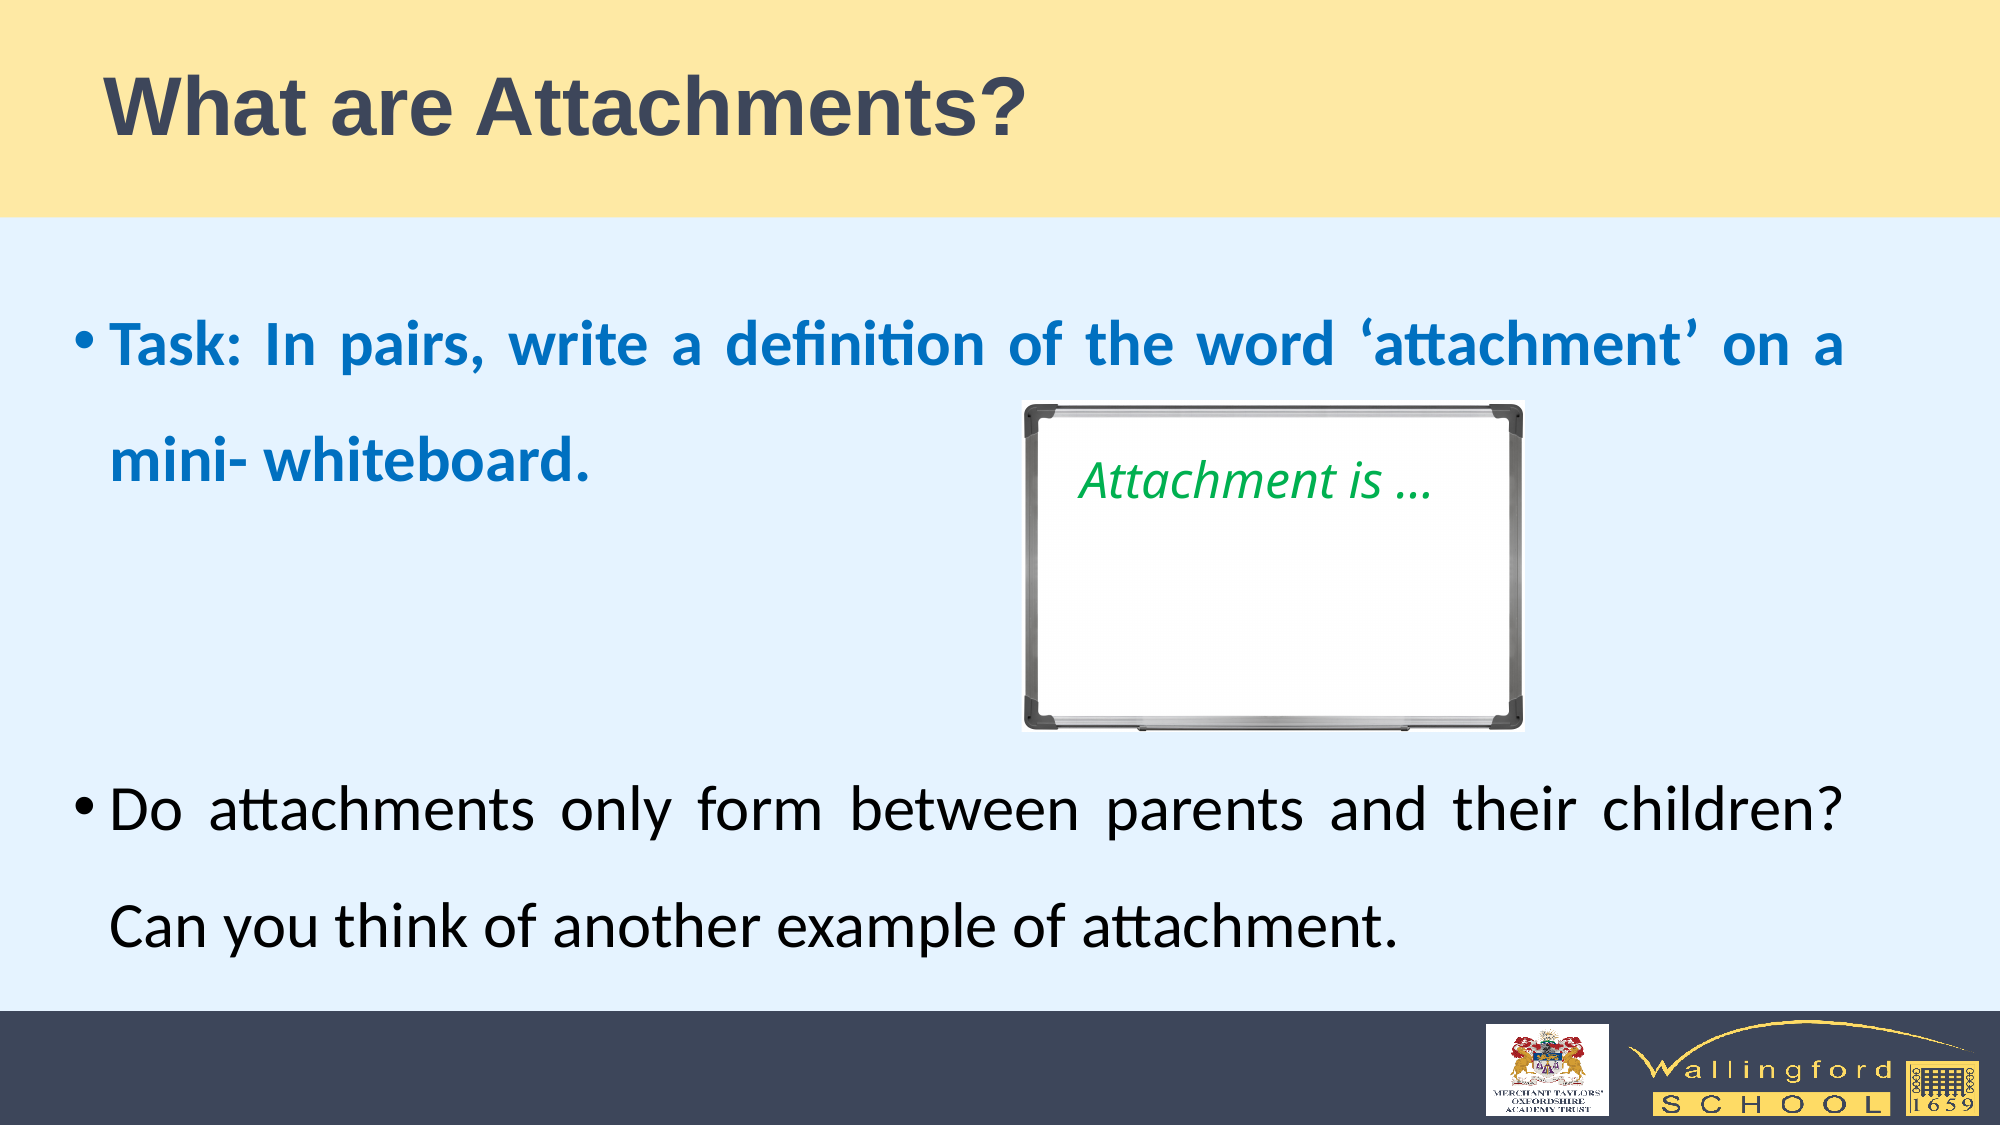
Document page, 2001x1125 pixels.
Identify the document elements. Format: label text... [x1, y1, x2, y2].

list Task: In pairs, write a definition of the word ‘attachment’ on a mini- whiteboard. Do attachments only form between parents and their children? Can you think of another example of attachment. [58, 254, 1863, 968]
picture [1021, 400, 1525, 732]
picture [1627, 1020, 1979, 1116]
picture [1486, 1024, 1609, 1116]
title What are Attachments? [0, 0, 2000, 218]
